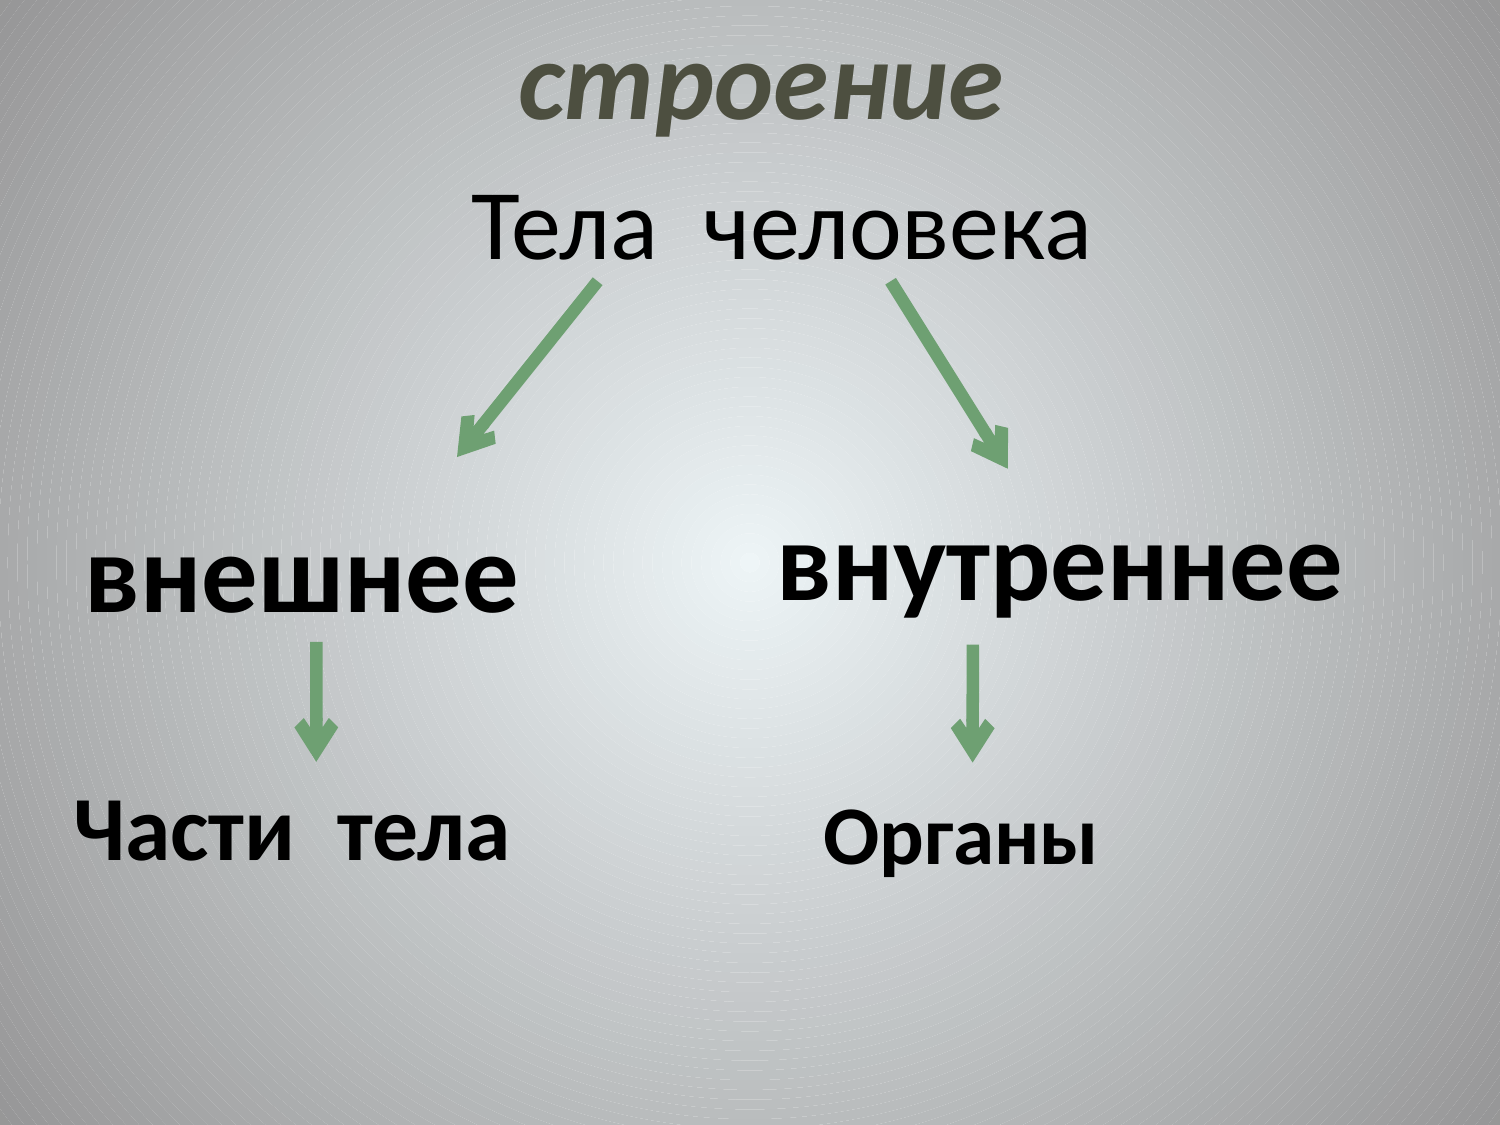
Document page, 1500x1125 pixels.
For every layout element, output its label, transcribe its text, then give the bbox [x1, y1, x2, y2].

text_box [855, 316, 1044, 434]
text_box Органы [808, 773, 1231, 889]
text_box Части тела [58, 761, 528, 887]
text_box строение [503, 0, 1090, 150]
text_box внутреннее [761, 480, 1418, 631]
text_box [439, 298, 616, 440]
text_box Тела человека [456, 152, 1161, 288]
text_box внешнее [70, 492, 563, 642]
